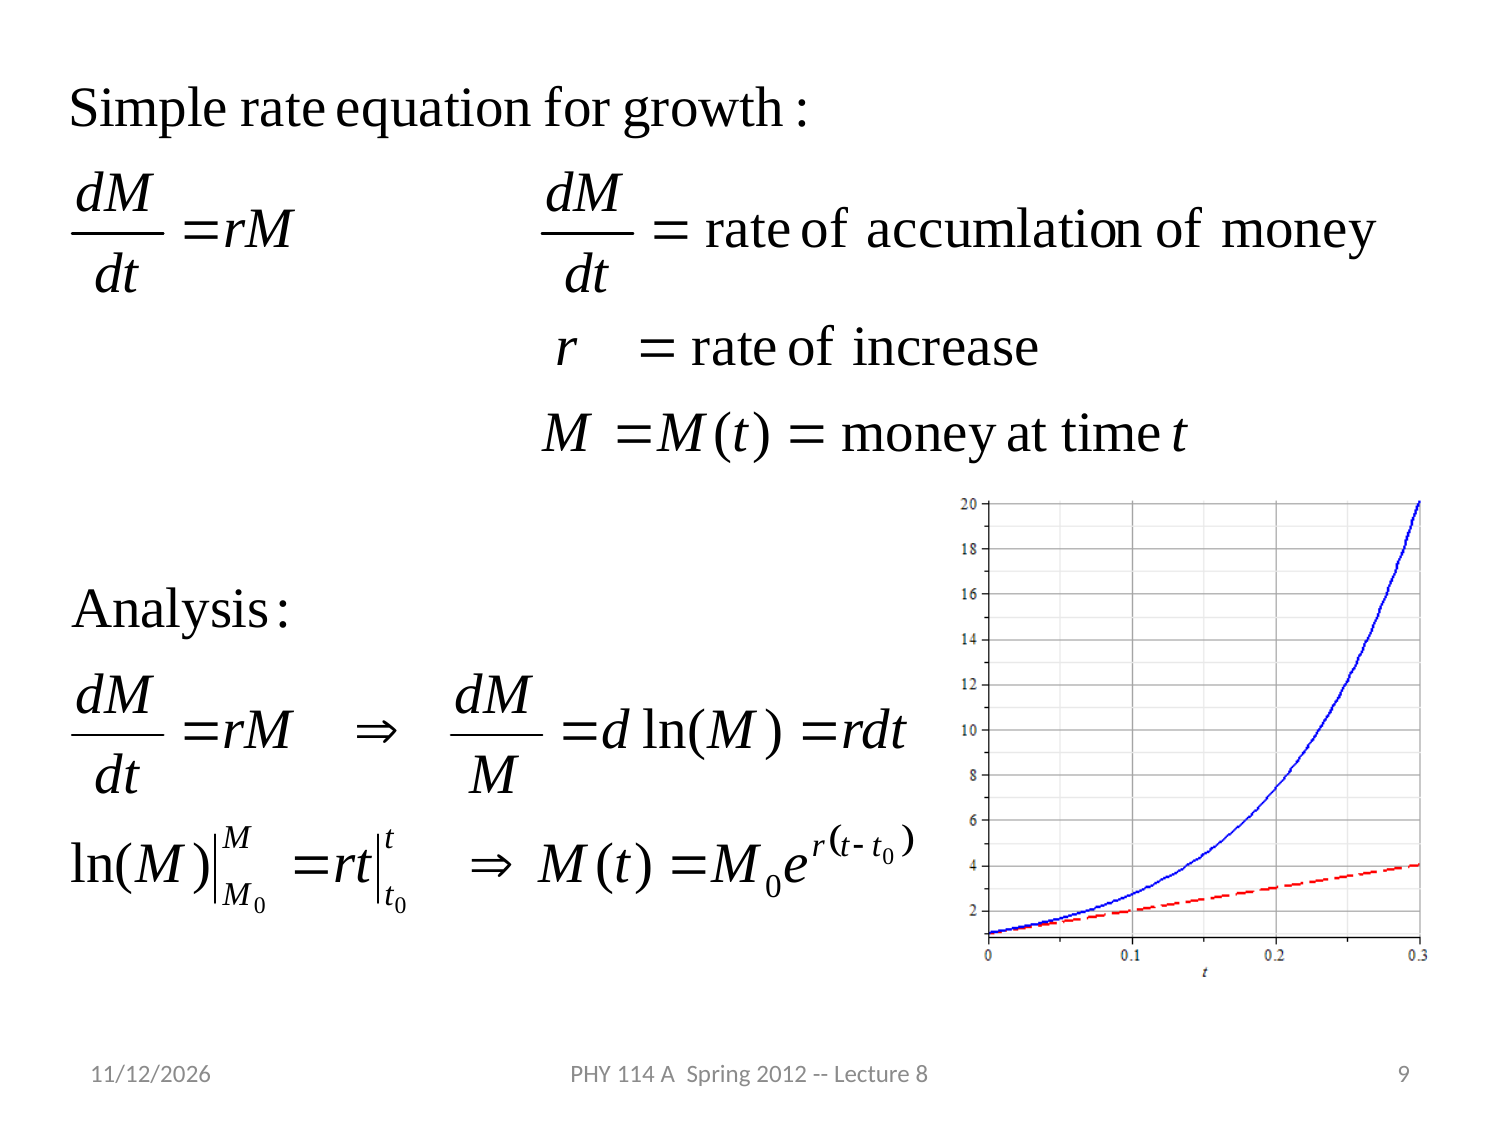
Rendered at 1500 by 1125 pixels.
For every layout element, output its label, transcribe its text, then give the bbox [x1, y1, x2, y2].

footer PHY 114 A Spring 2012 -- Lecture 8 [512, 1042, 988, 1103]
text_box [62, 577, 922, 926]
picture [937, 487, 1438, 988]
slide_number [75, 1042, 425, 1103]
slide_number 9 [1074, 1042, 1425, 1103]
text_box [62, 74, 1388, 475]
